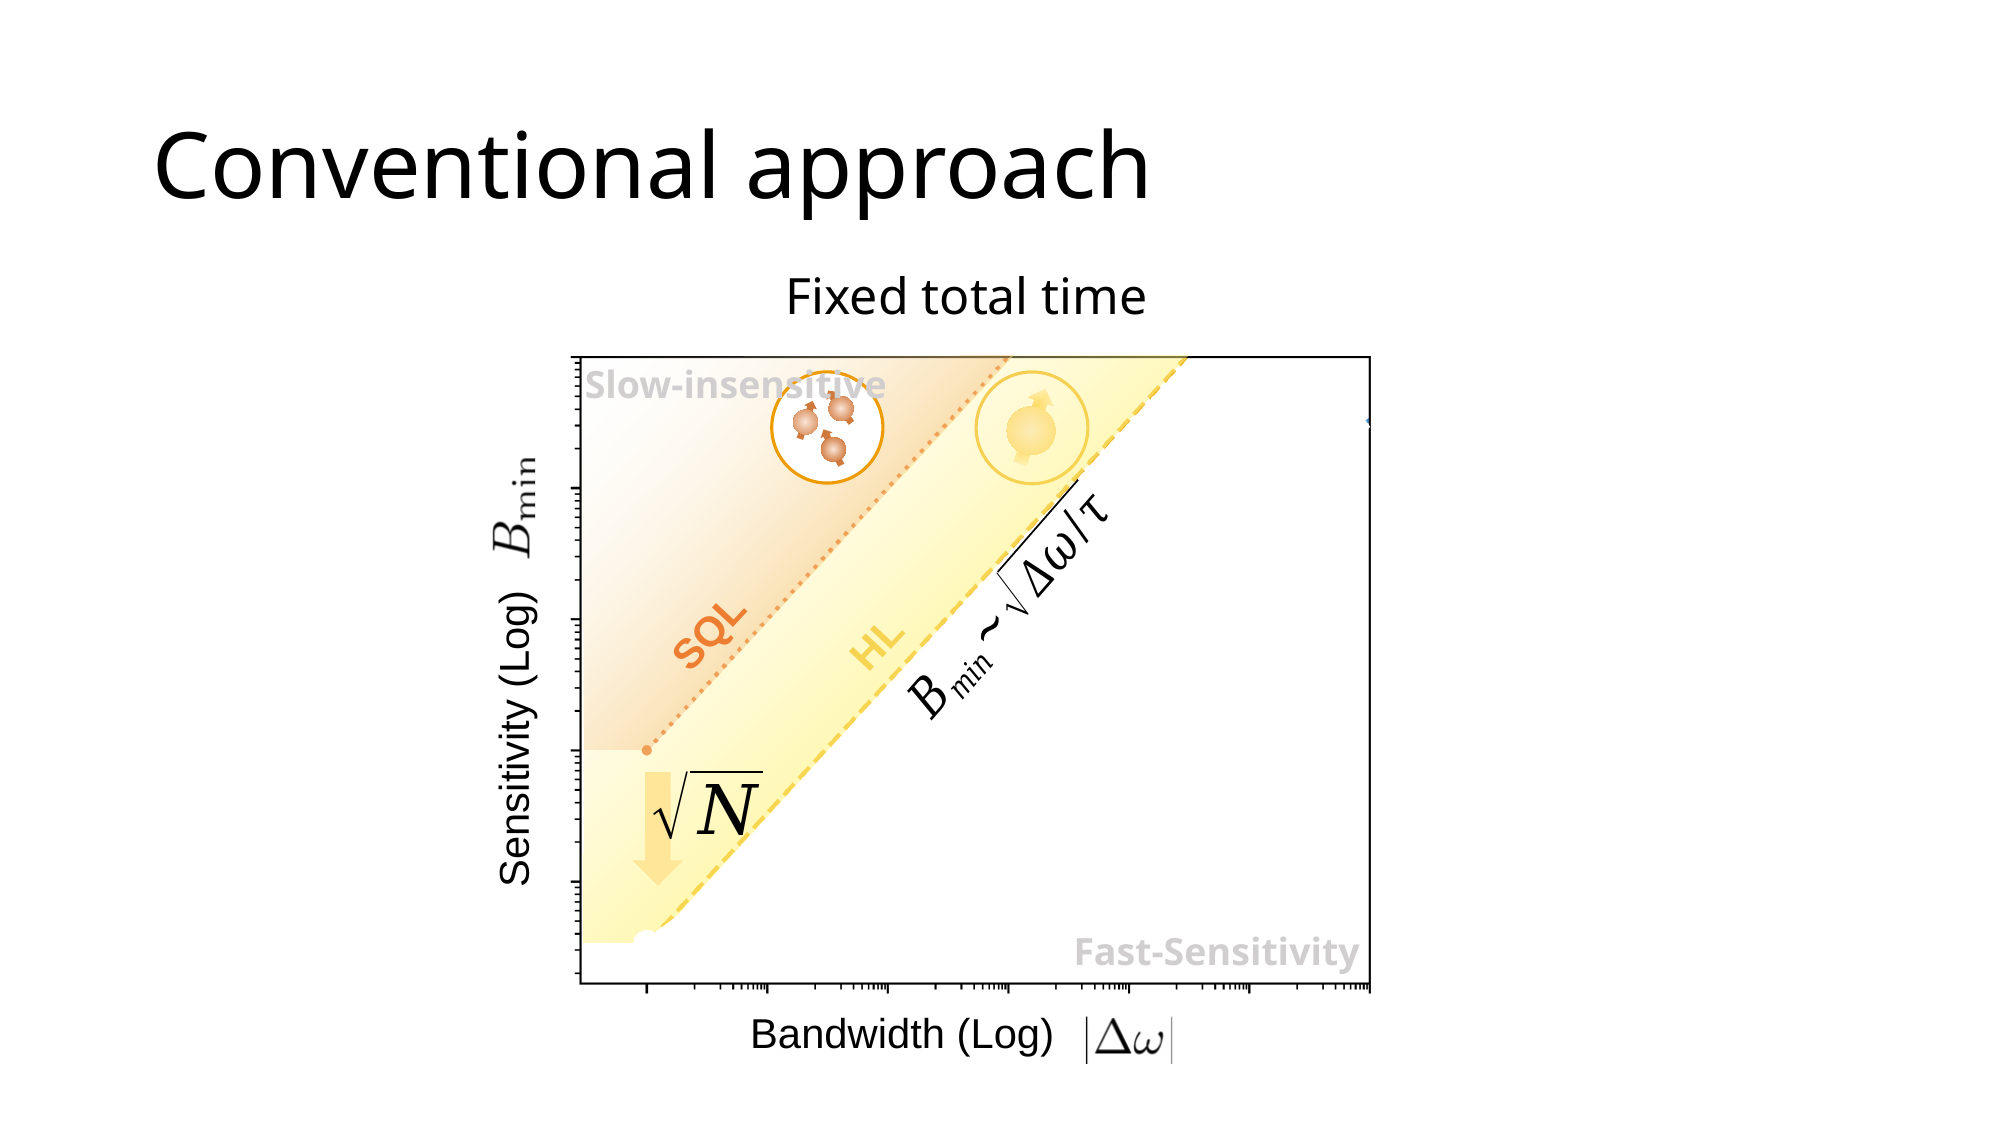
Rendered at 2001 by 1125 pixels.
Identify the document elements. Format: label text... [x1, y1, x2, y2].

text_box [479, 256, 1390, 1066]
title Conventional approach [137, 59, 1863, 278]
